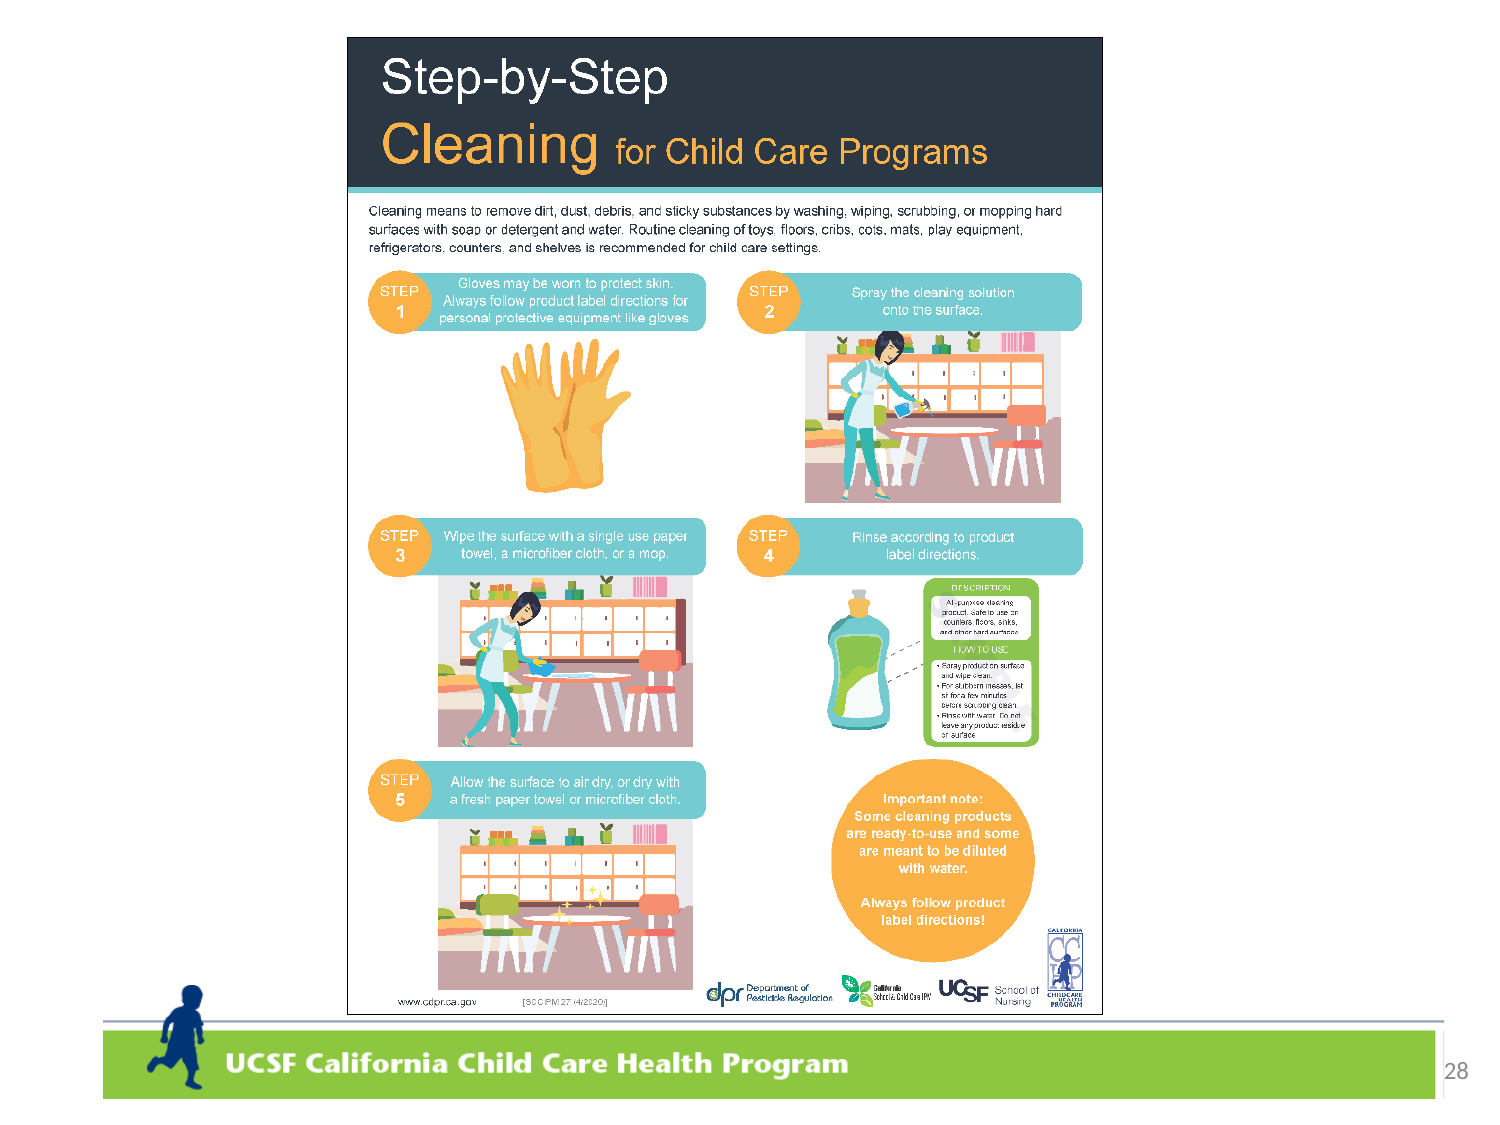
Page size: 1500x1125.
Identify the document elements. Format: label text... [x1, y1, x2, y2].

slide_number 28 [1146, 1039, 1485, 1100]
picture [103, 985, 1445, 1099]
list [347, 37, 1103, 1015]
